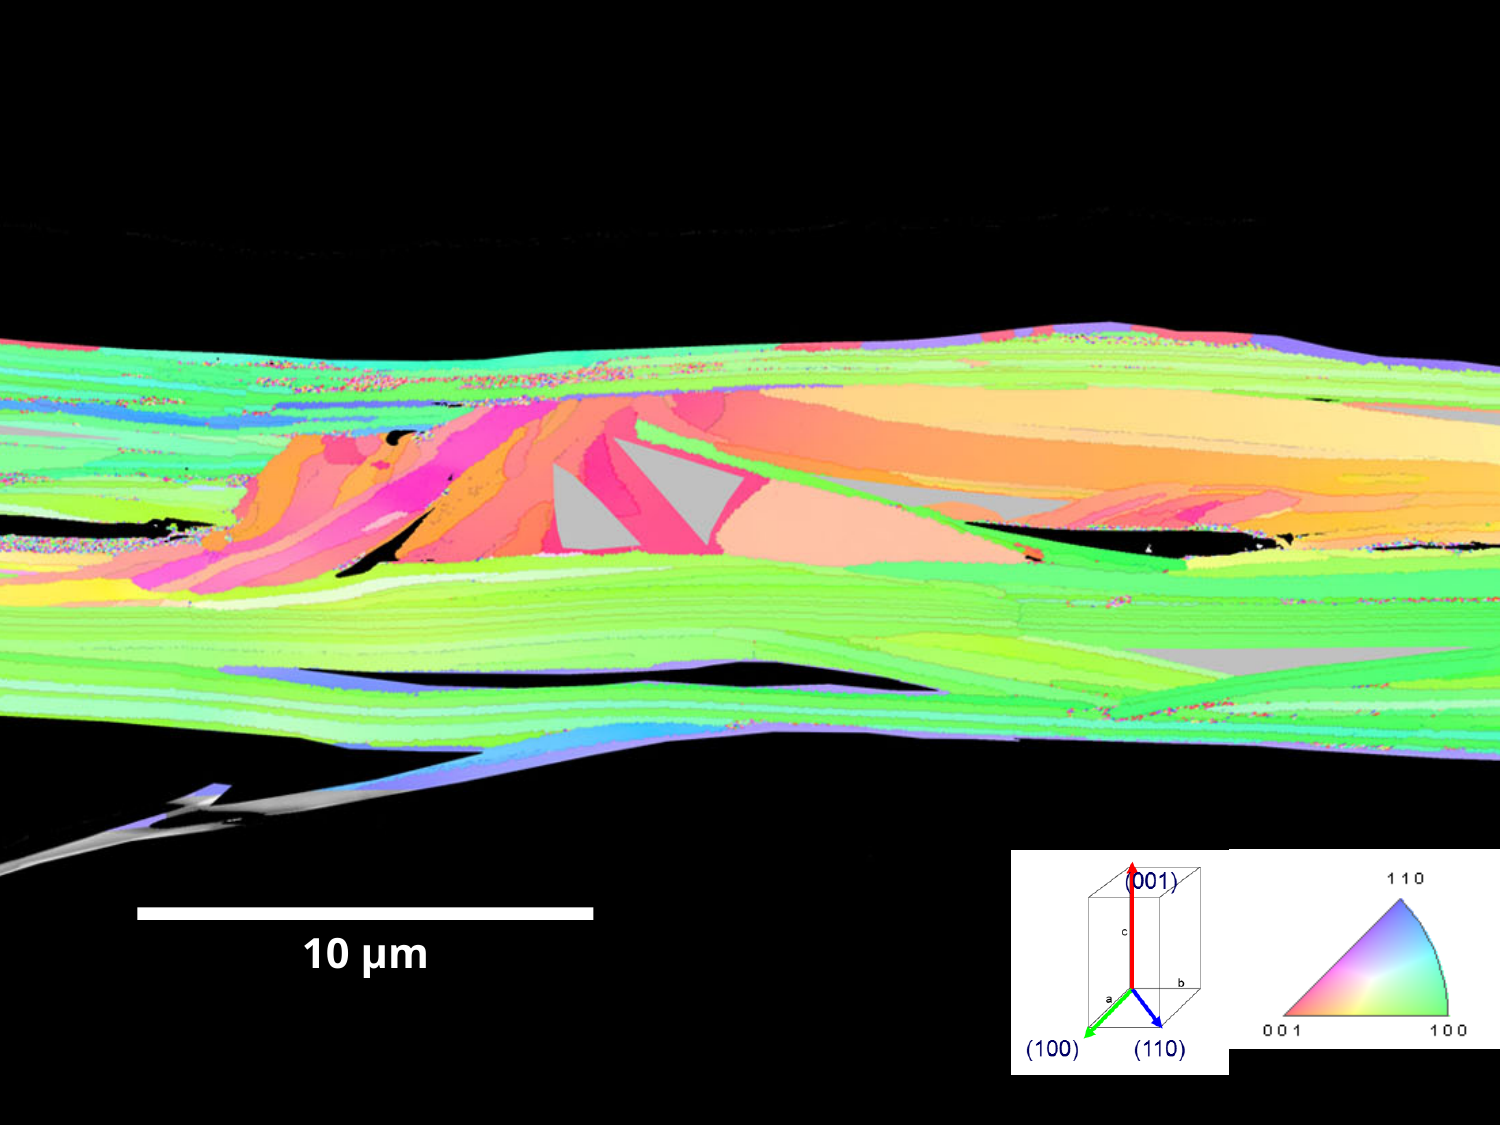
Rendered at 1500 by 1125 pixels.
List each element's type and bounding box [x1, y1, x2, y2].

picture [0, 0, 1500, 1125]
text_box [124, 891, 601, 986]
